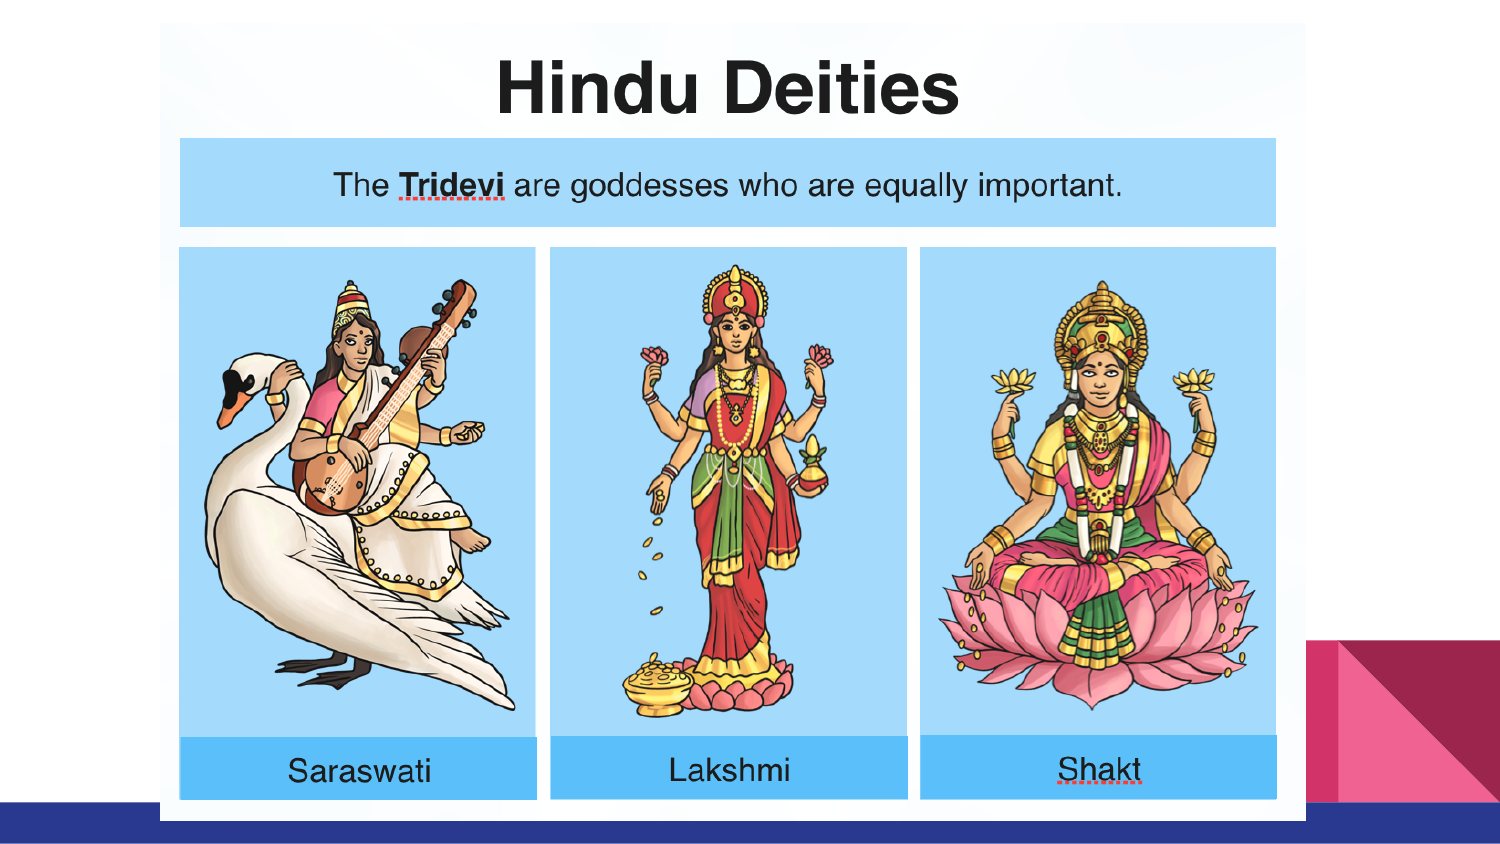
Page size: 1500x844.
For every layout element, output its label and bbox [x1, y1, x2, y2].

picture [160, 23, 1306, 821]
